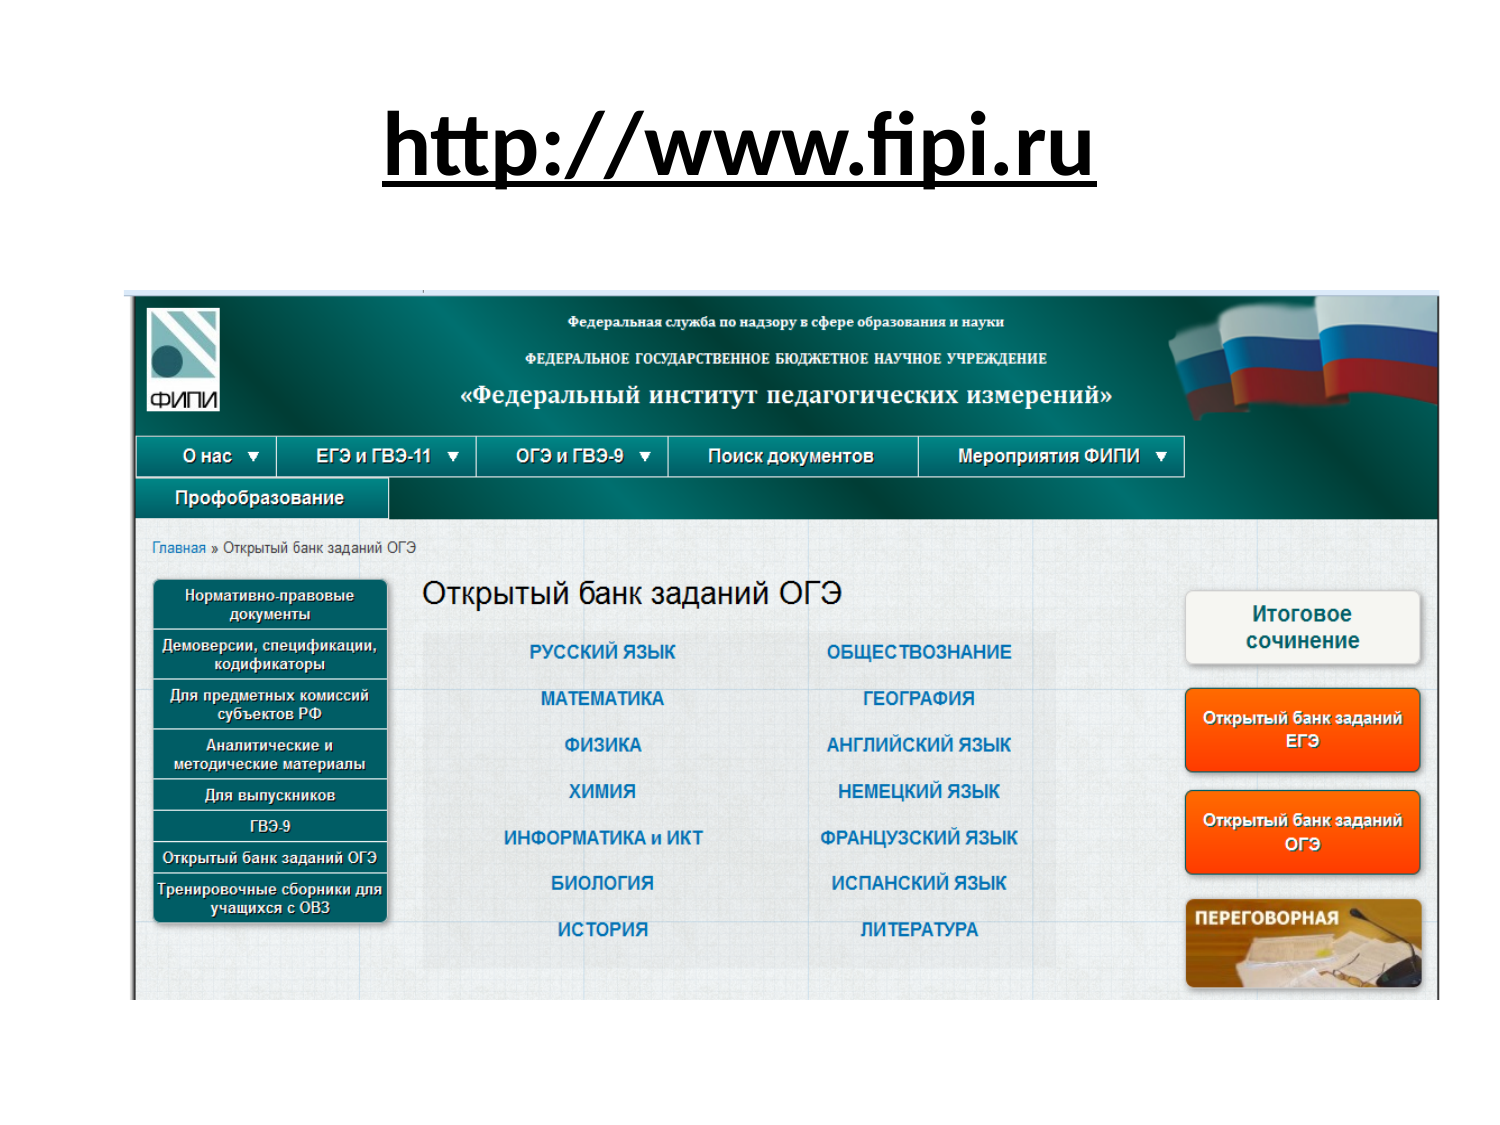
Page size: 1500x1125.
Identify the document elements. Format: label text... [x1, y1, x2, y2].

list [123, 290, 1440, 1000]
title http://www.fipi.ru [75, 45, 1425, 233]
